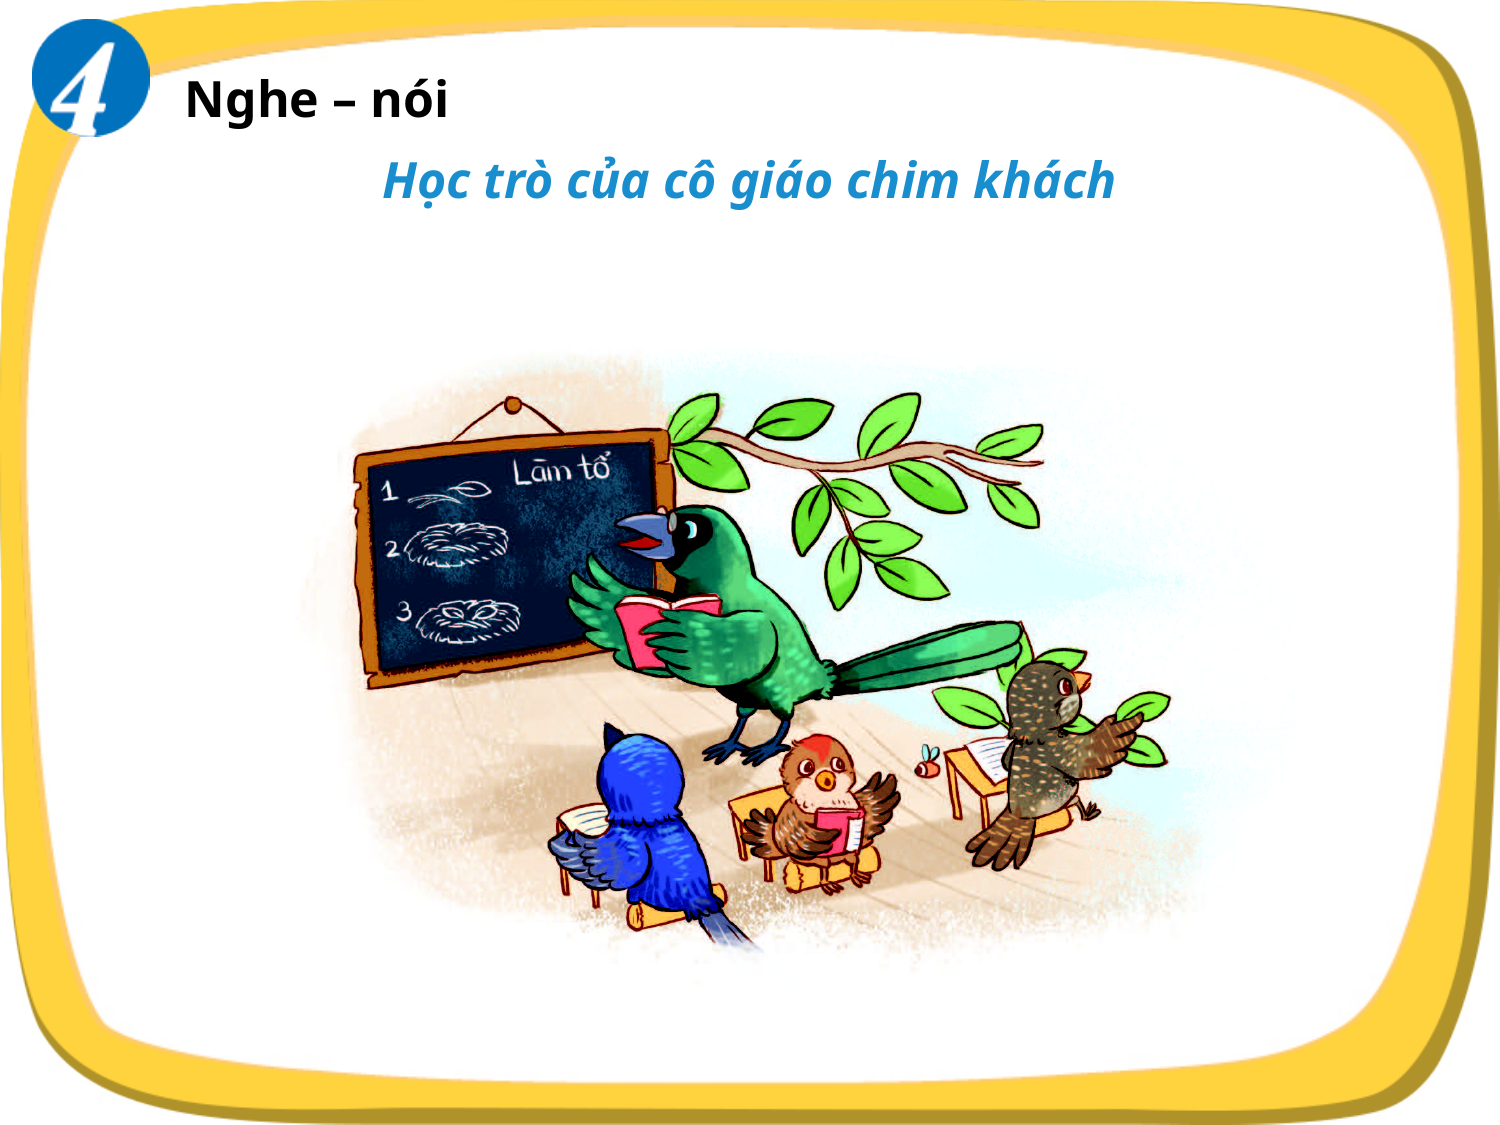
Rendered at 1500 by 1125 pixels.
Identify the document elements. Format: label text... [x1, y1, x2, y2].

picture [0, 0, 1500, 1125]
text_box Nghe – nói [170, 60, 465, 135]
text_box Học trò của cô giáo chim khách [367, 140, 1133, 216]
